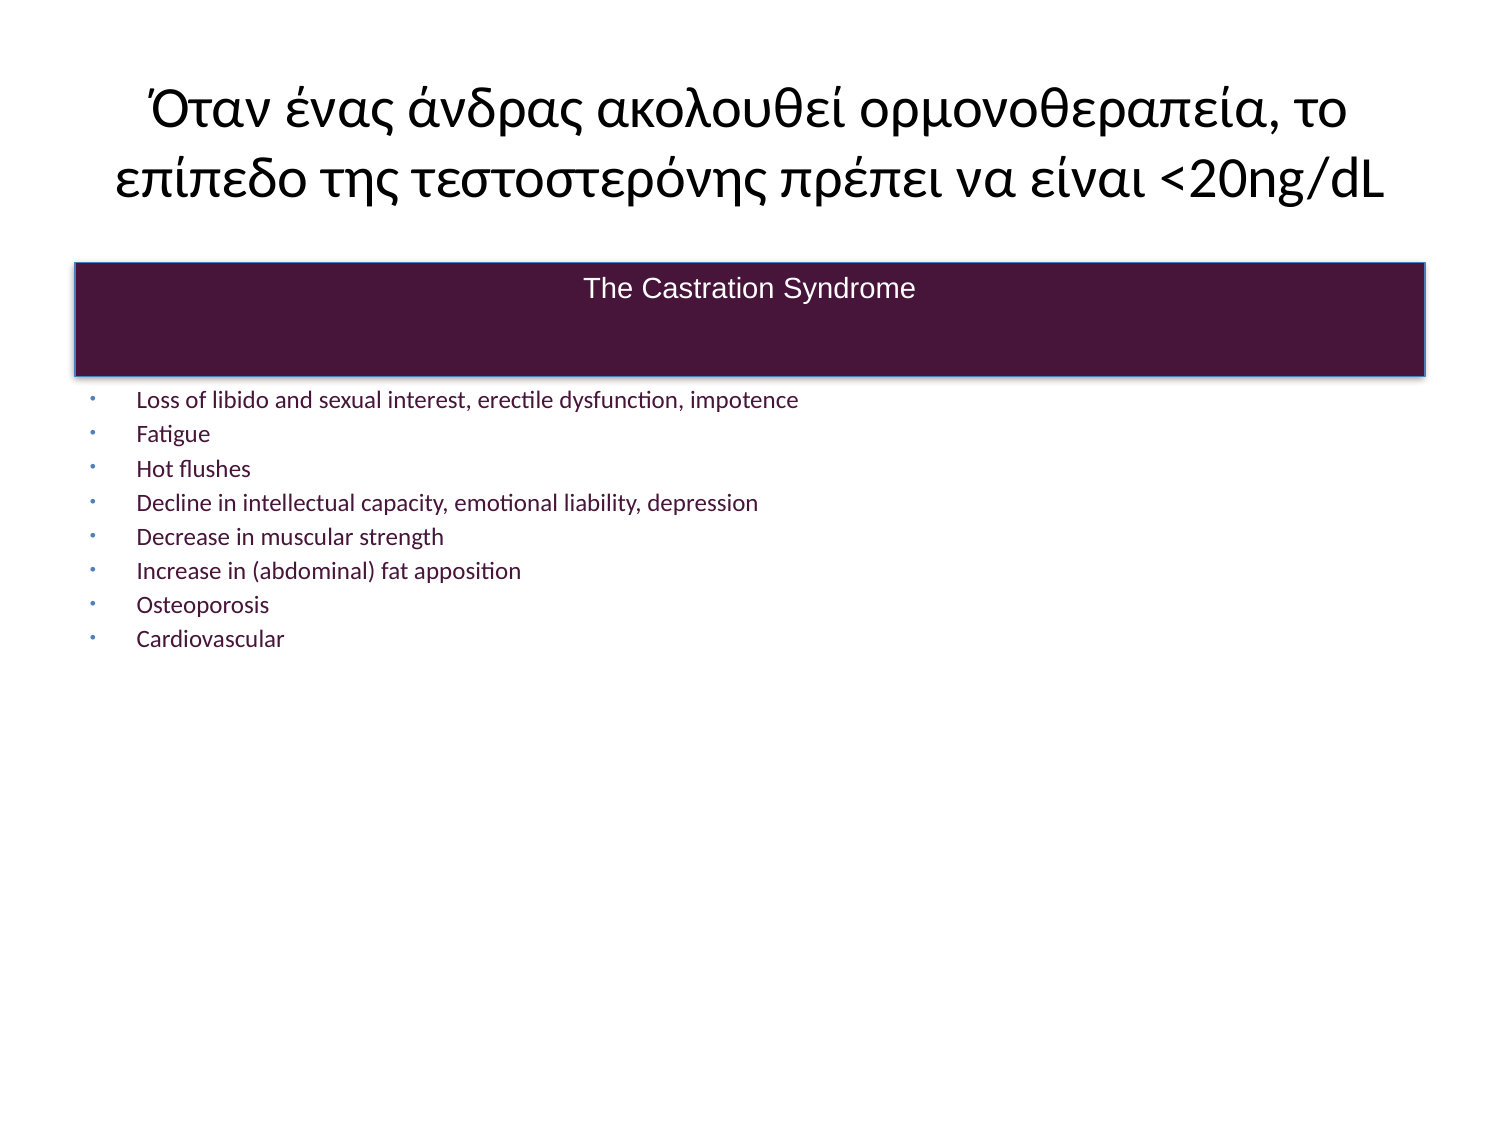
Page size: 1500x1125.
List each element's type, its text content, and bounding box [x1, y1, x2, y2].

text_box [74, 262, 1426, 1006]
title Όταν ένας άνδρας ακολουθεί ορμονοθεραπεία, το επίπεδο της τεστοστερόνης πρέπει να είναι <20ng/dL [75, 45, 1425, 233]
